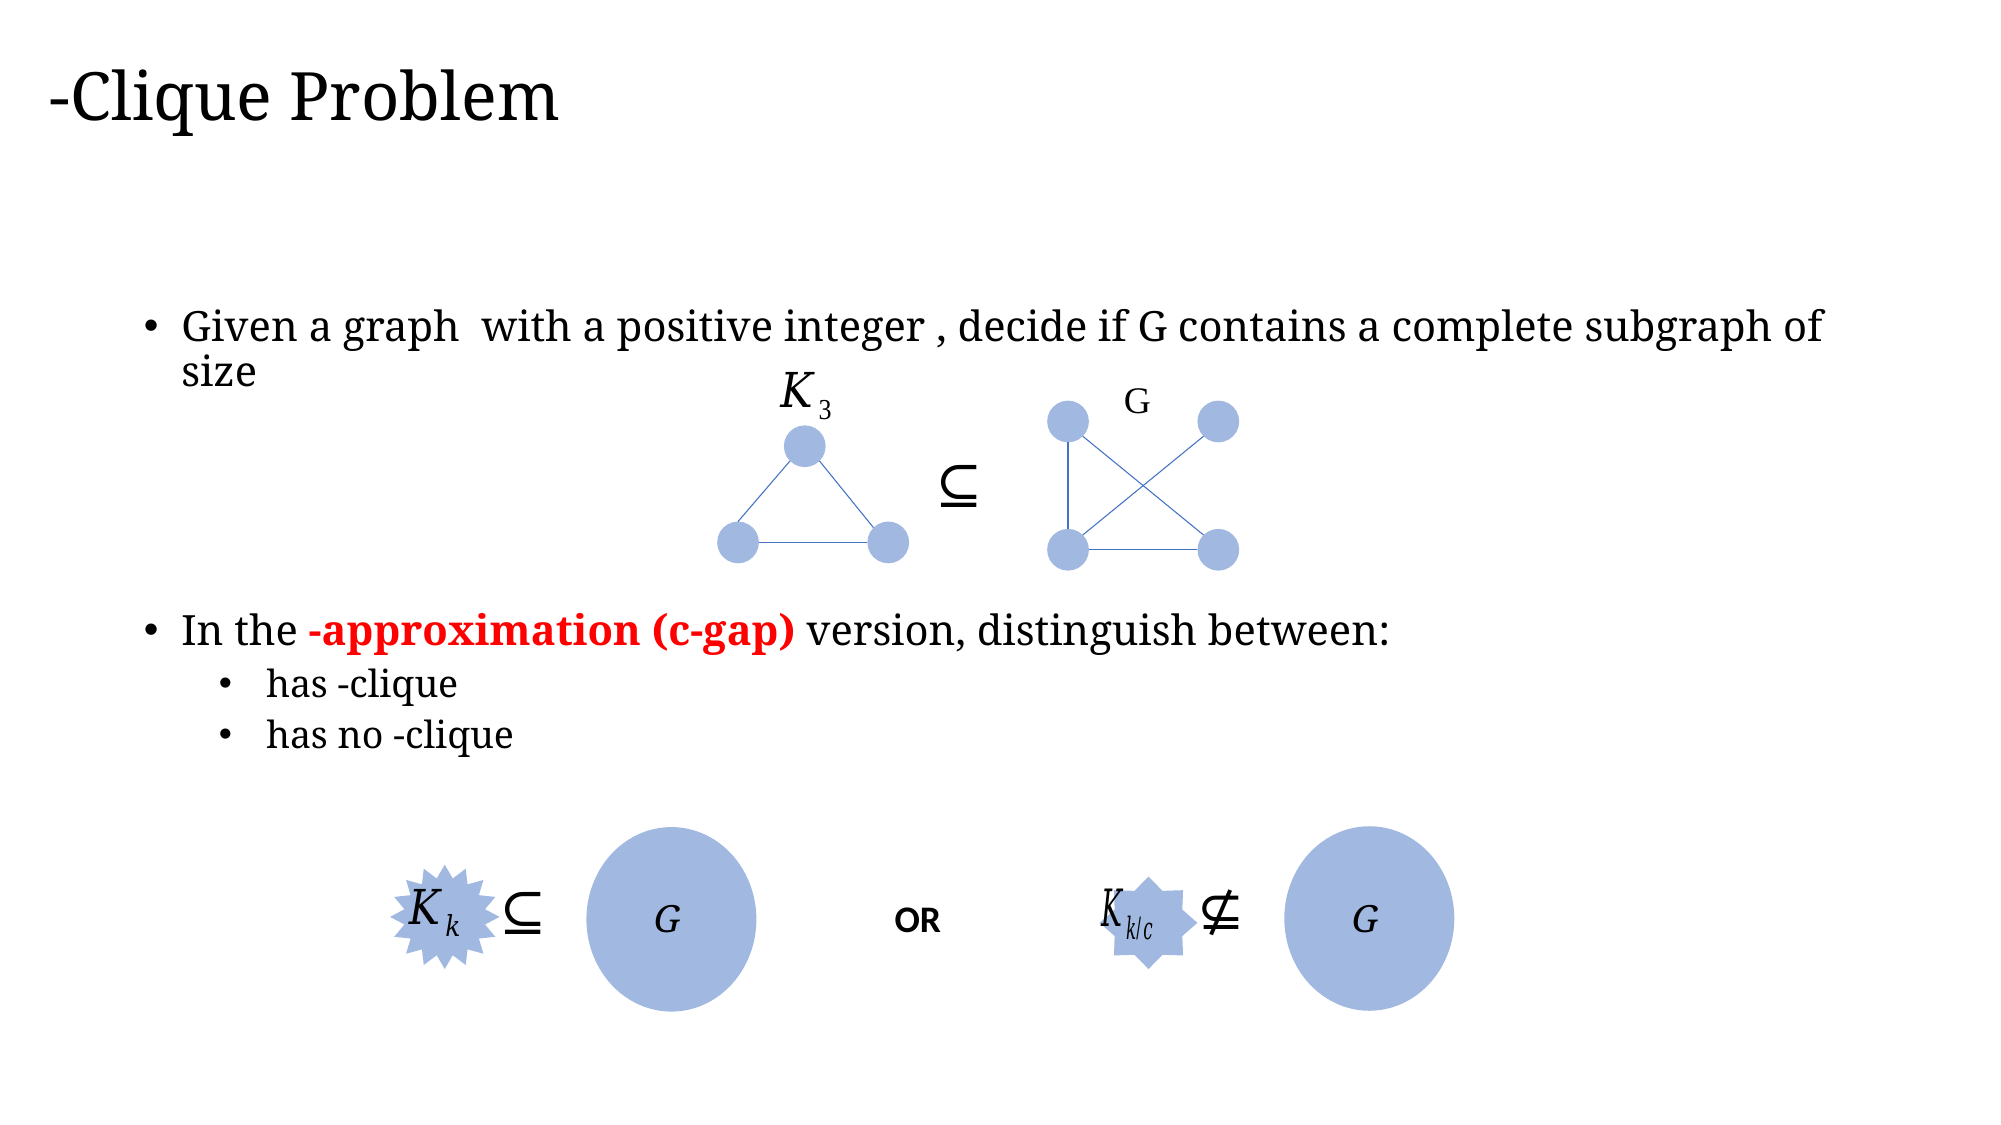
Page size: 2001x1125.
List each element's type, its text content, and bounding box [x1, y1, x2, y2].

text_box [389, 827, 757, 1012]
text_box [1099, 826, 1455, 1011]
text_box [717, 365, 1240, 571]
text_box OR [879, 888, 956, 948]
